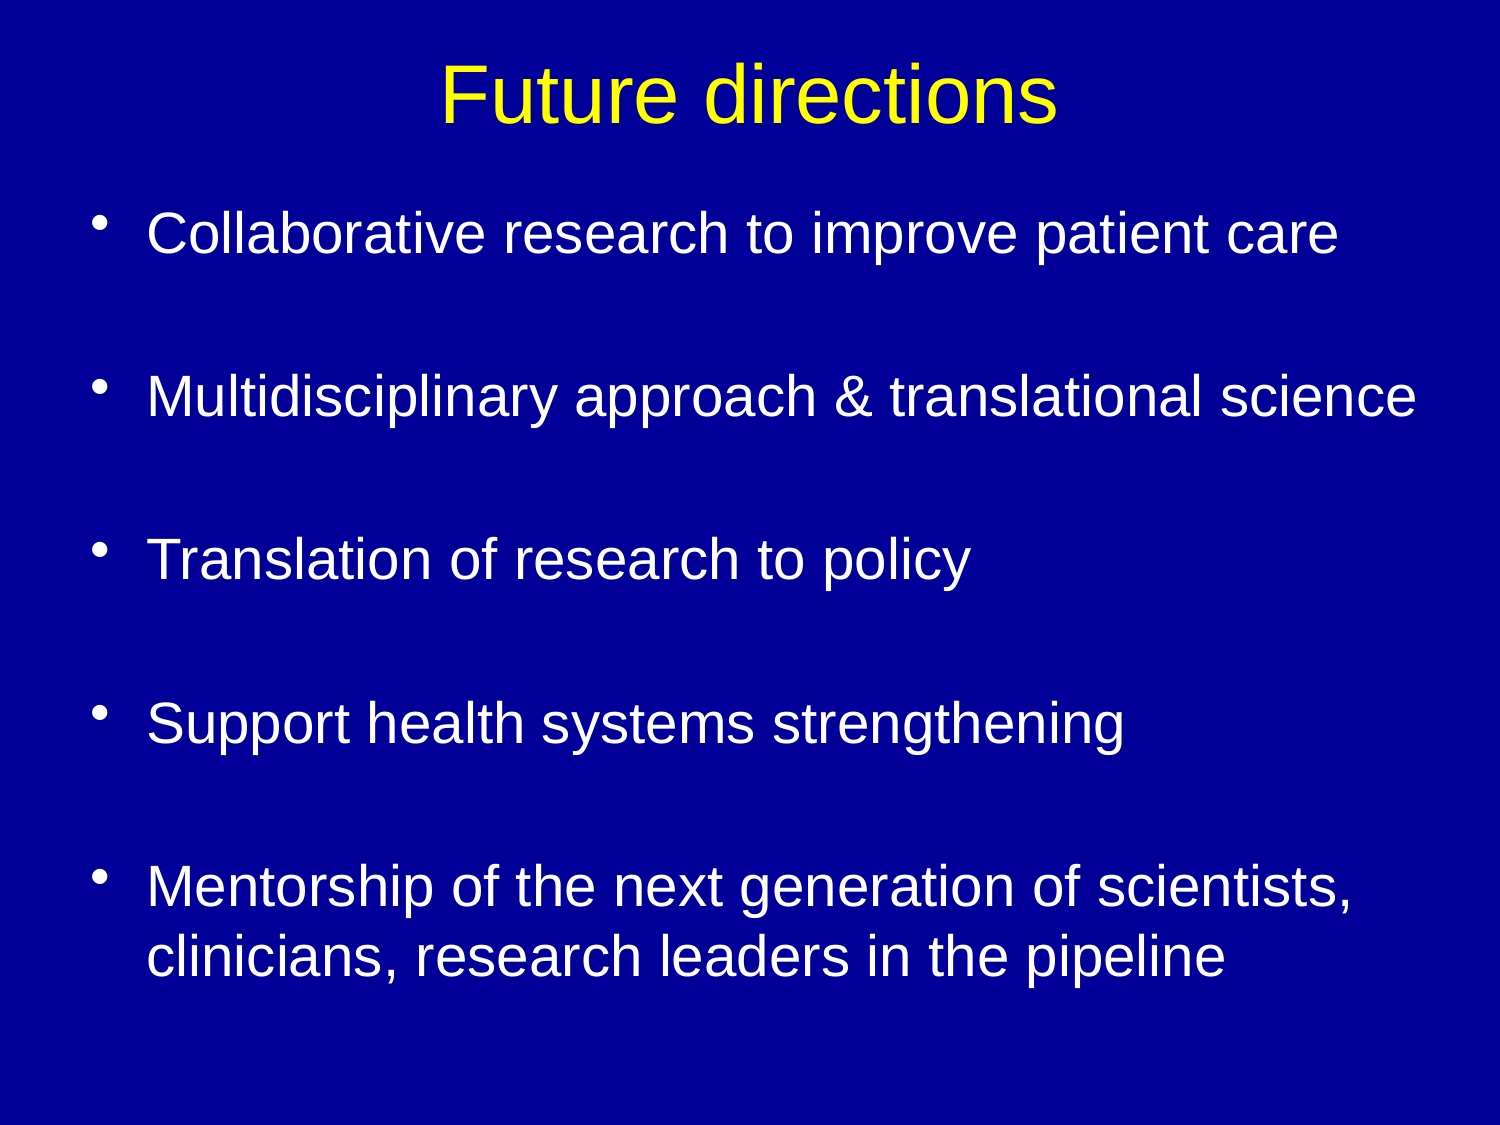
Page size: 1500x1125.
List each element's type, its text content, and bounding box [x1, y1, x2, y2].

title Future directions [74, 24, 1426, 156]
list Collaborative research to improve patient care Multidisciplinary approach & translational science Translation of research to policy Support health systems strengthening Mentorship of the next generation of scientists, clinicians, research leaders in the pipeline [74, 187, 1451, 1076]
